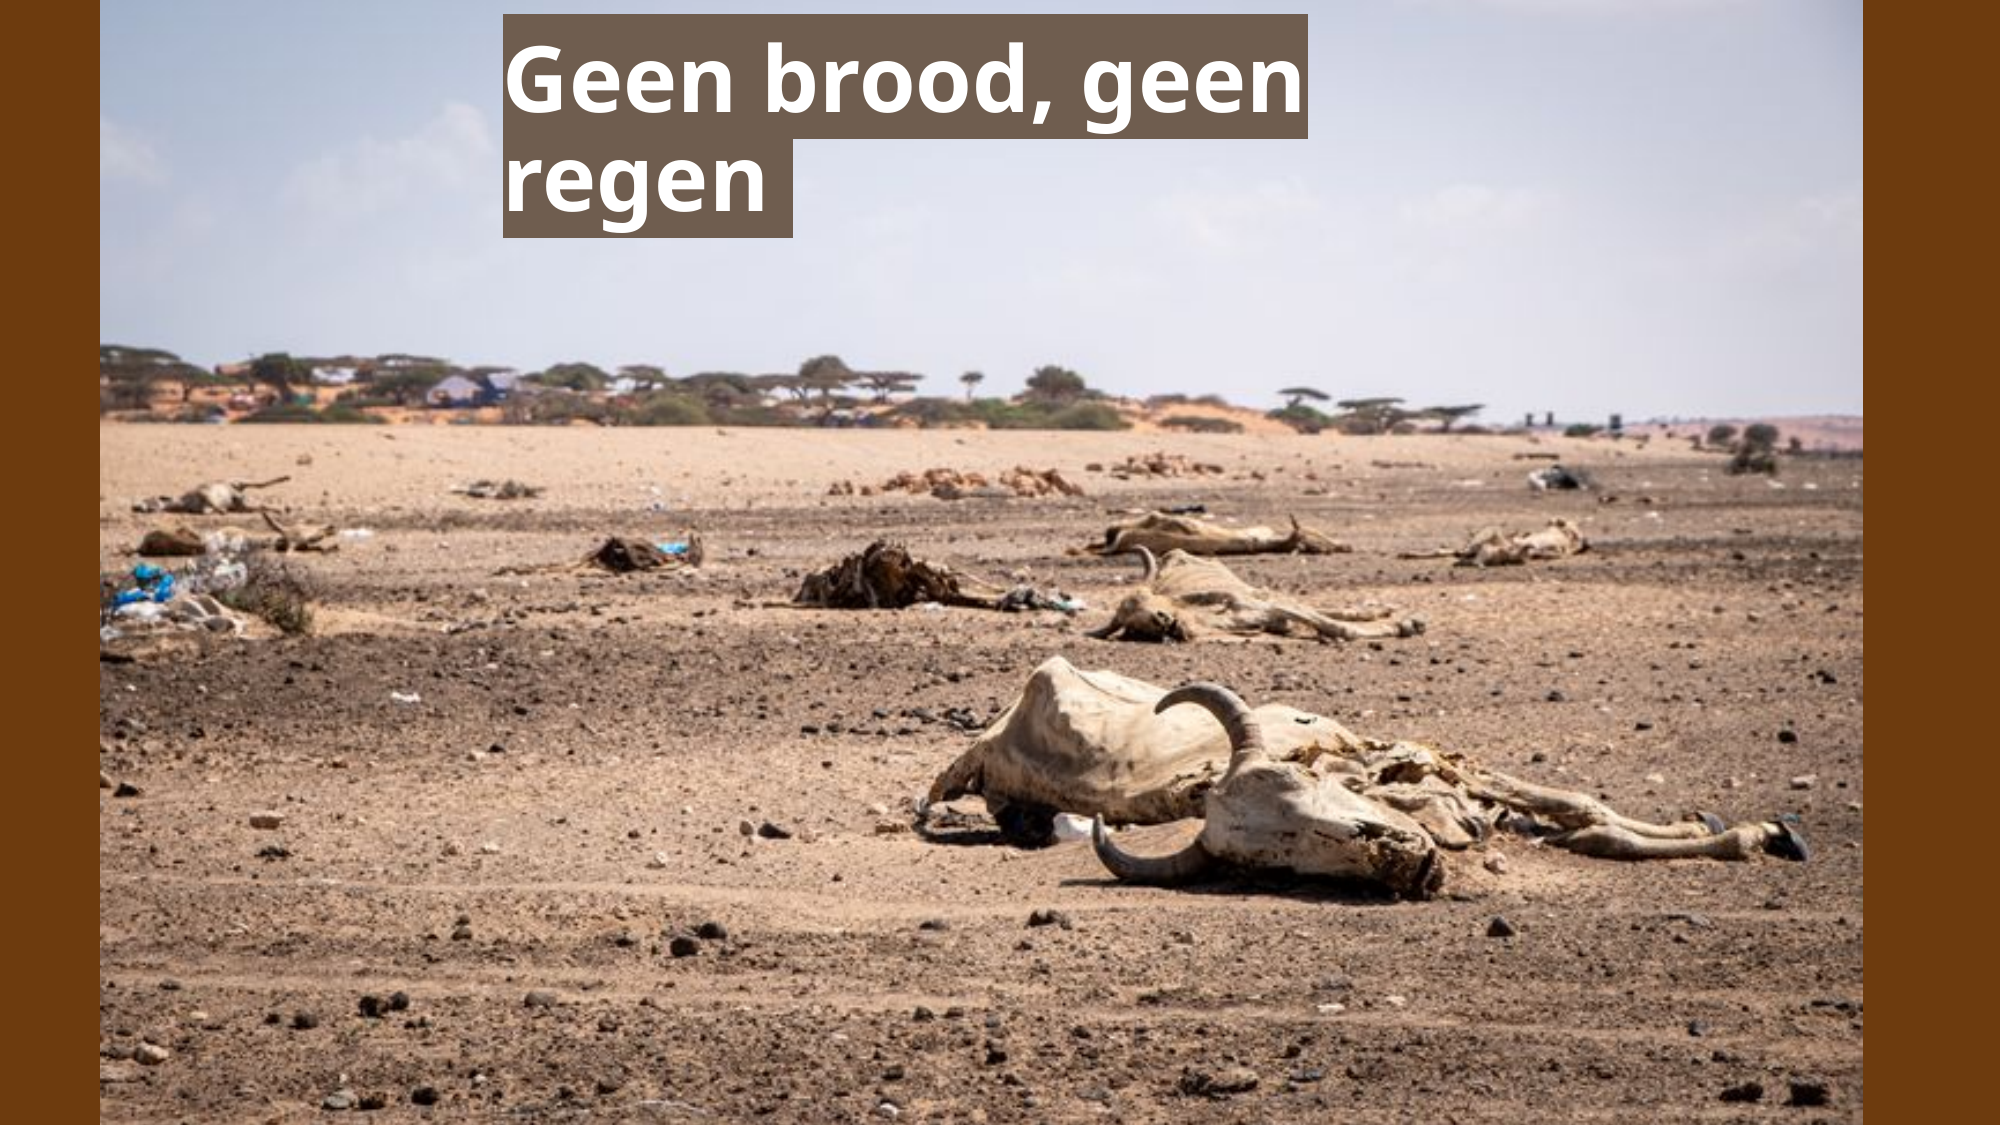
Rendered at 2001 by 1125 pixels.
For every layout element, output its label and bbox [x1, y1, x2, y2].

list [100, 0, 1863, 1125]
